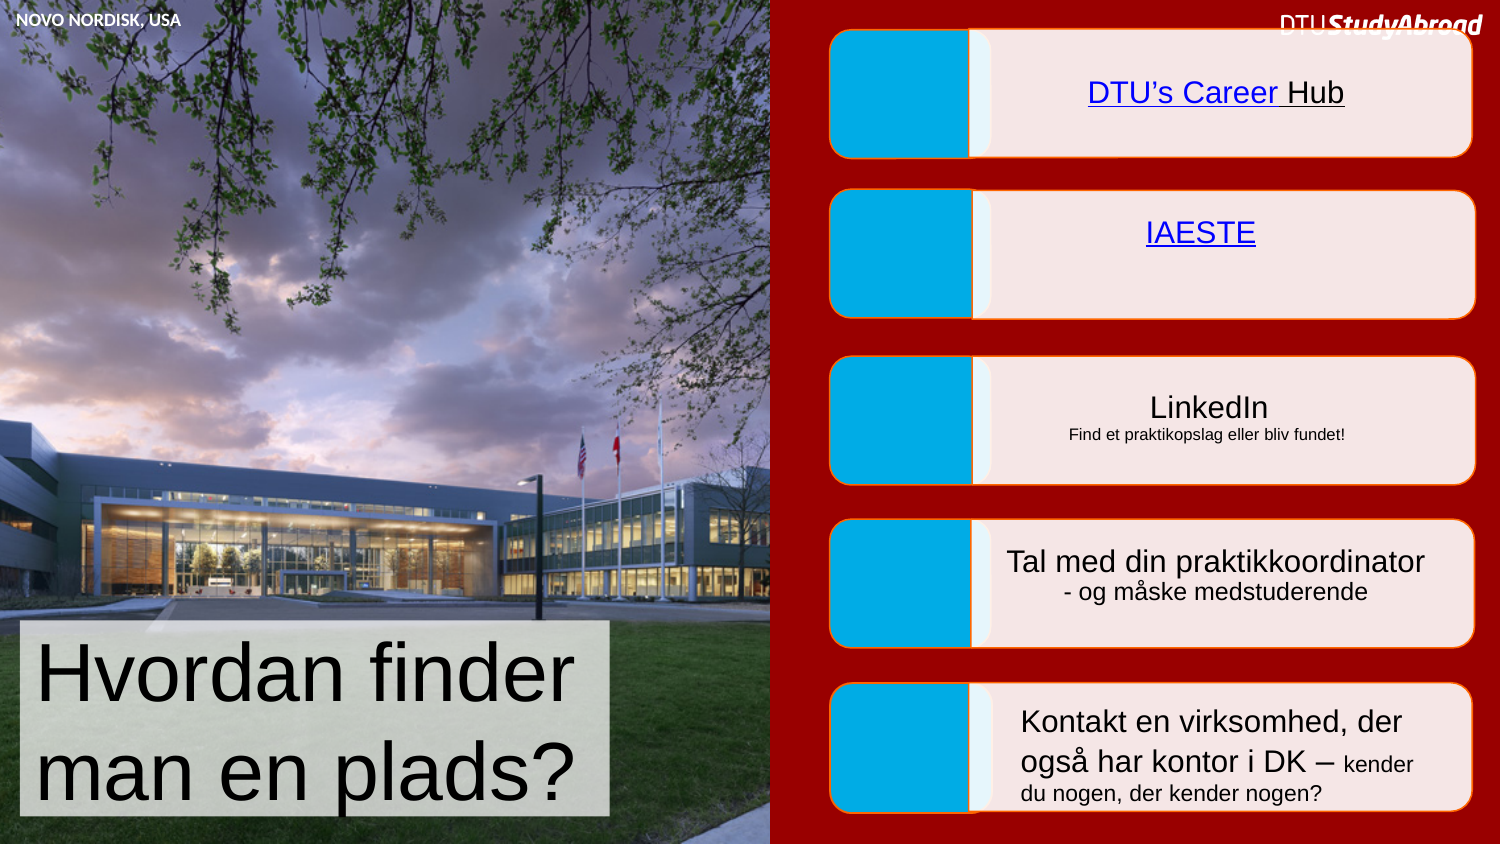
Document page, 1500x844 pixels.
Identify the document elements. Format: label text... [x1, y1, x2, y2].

picture [1281, 13, 1483, 40]
text_box [829, 519, 939, 648]
picture [0, 0, 771, 844]
text_box [829, 29, 942, 159]
text_box Kontakt en virksomhed, der også har kontor i DK – kender du nogen, der kender nogen? [1005, 694, 1430, 814]
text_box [944, 28, 1476, 649]
text_box [993, 682, 1473, 812]
text_box [829, 189, 939, 318]
text_box [829, 356, 939, 485]
picture [829, 682, 993, 814]
